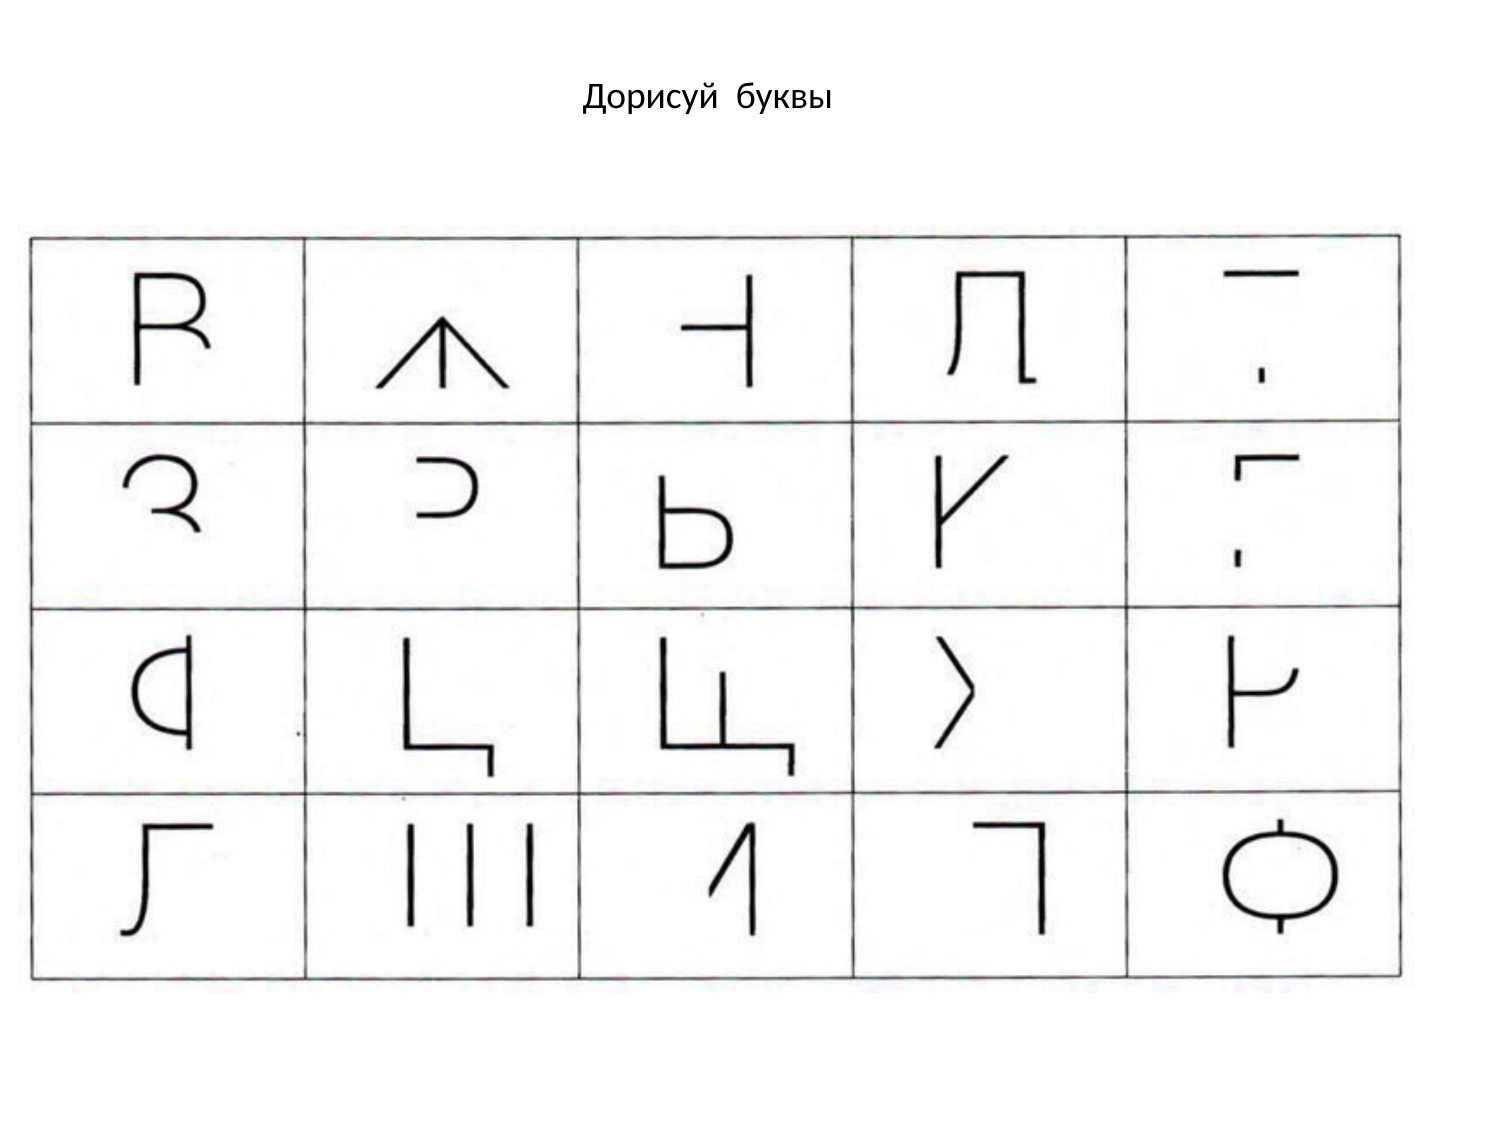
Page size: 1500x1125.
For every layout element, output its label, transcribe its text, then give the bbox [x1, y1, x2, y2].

text_box Дорисуй буквы [567, 63, 864, 123]
picture [17, 224, 1414, 994]
